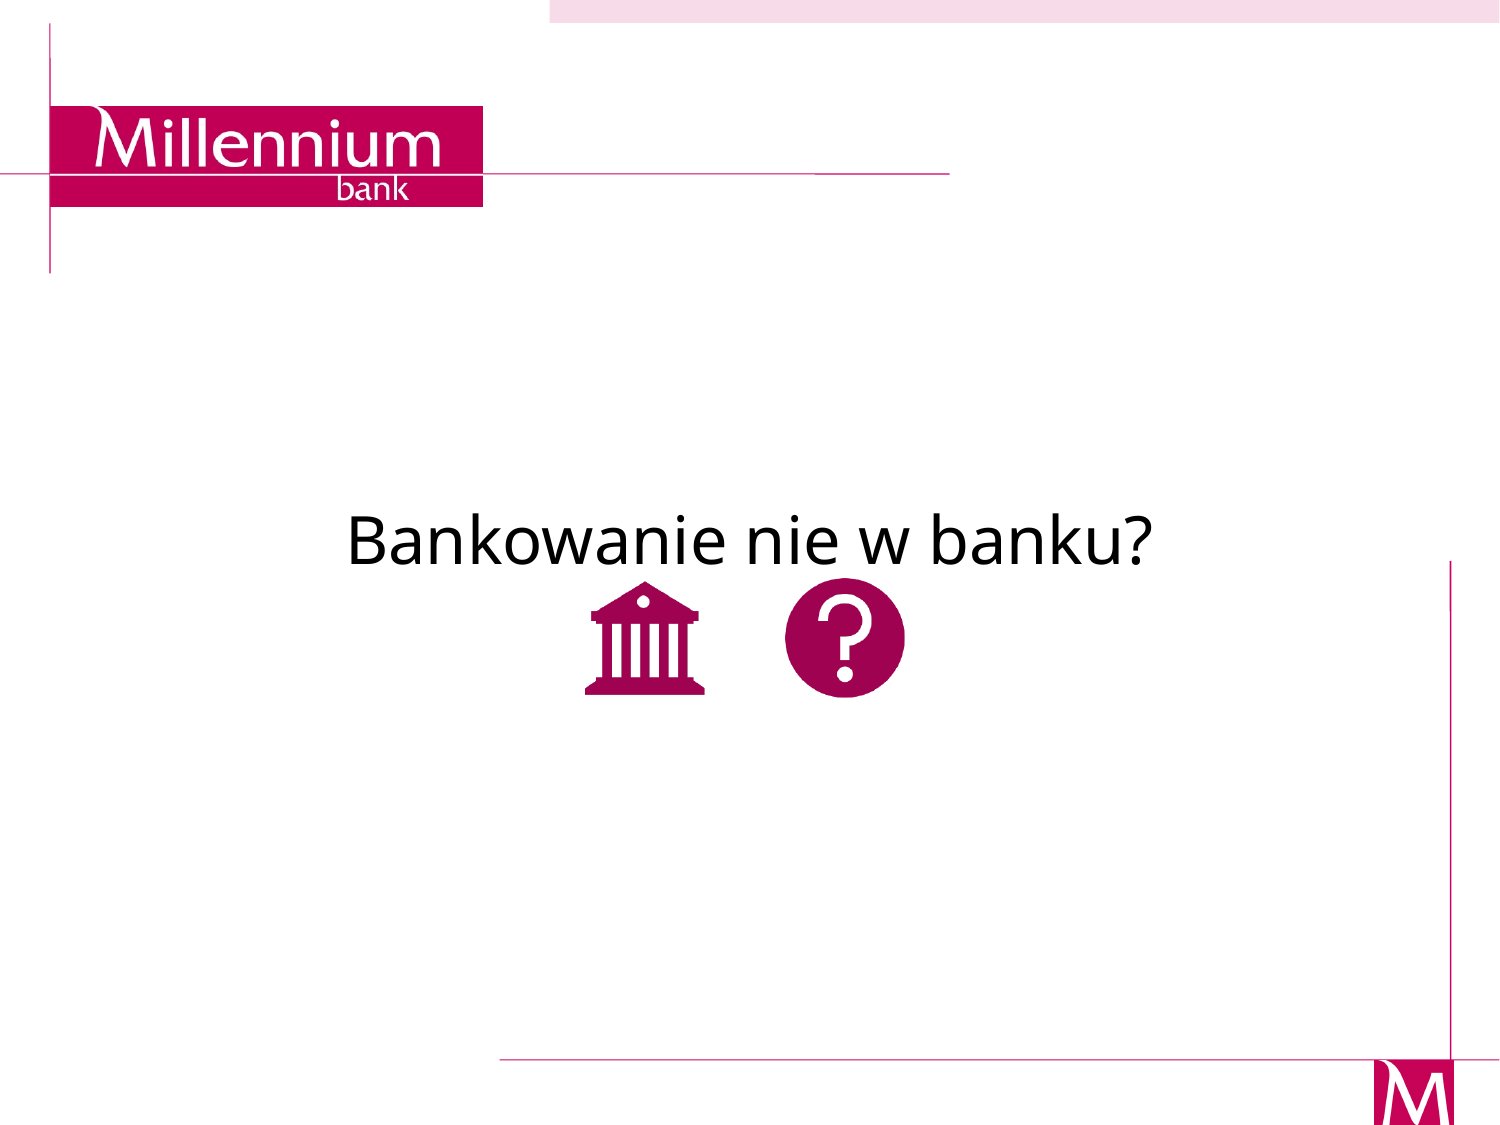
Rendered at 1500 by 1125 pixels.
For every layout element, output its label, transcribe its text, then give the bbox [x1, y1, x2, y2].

picture [50, 106, 483, 207]
picture [569, 562, 720, 713]
picture [769, 562, 920, 713]
title Bankowanie nie w banku? [99, 417, 1400, 659]
picture [1374, 1060, 1454, 1125]
